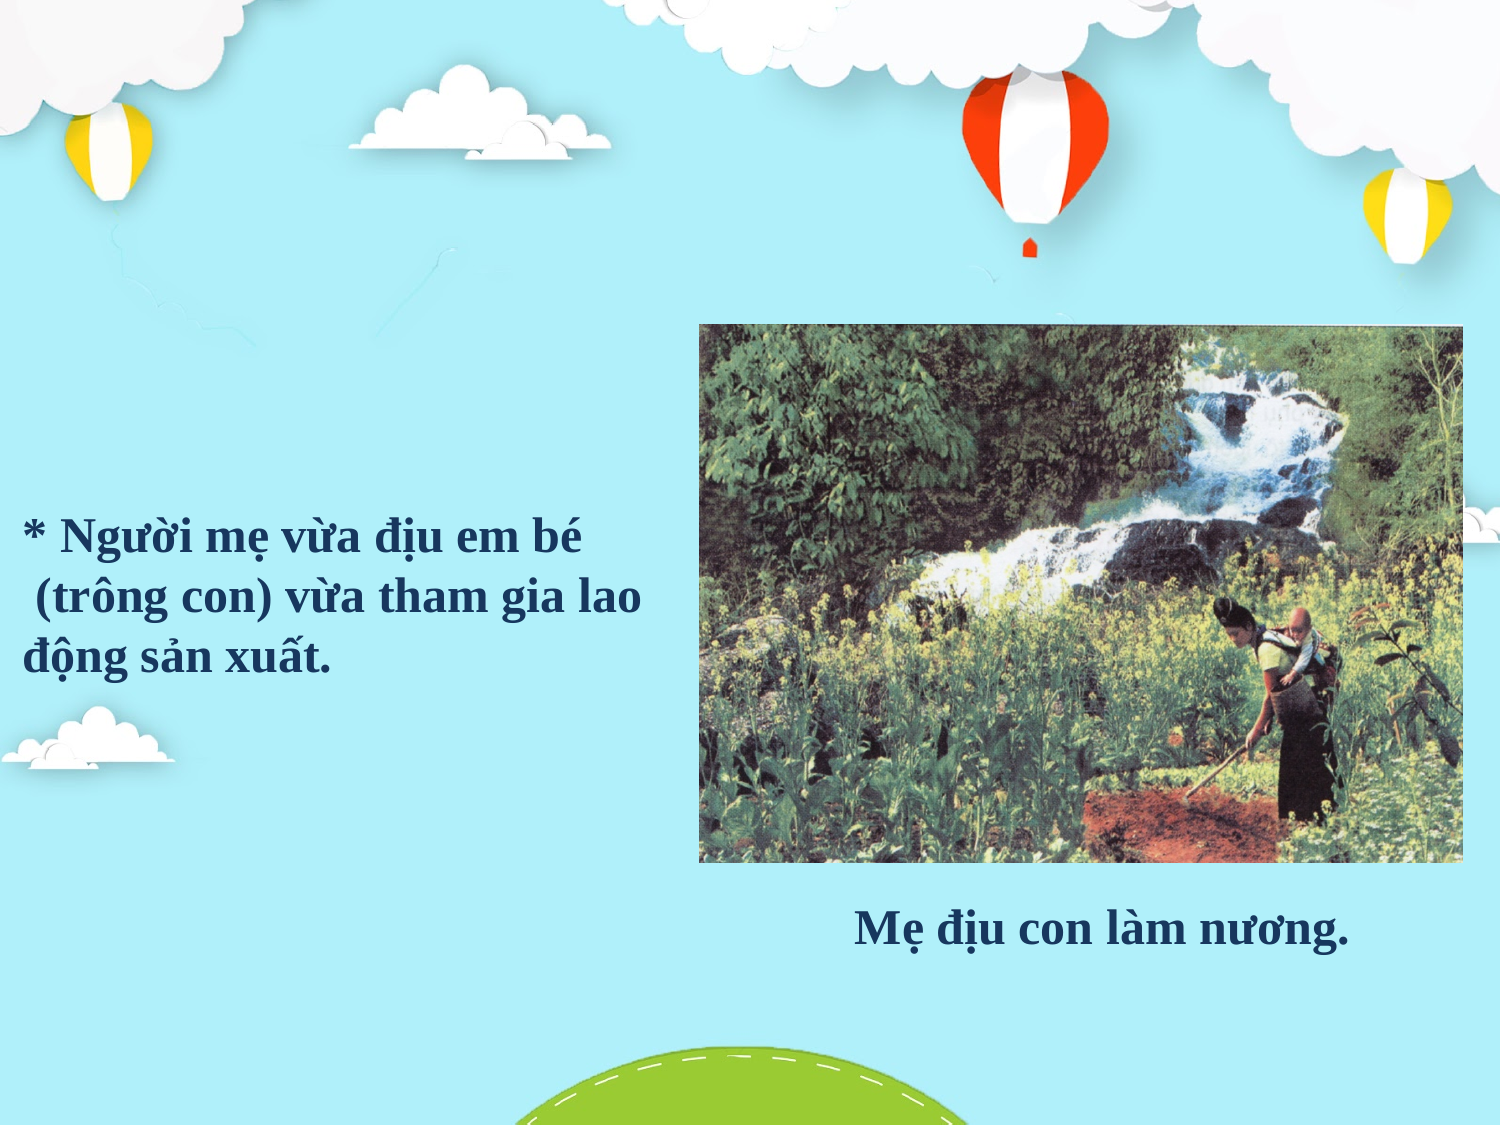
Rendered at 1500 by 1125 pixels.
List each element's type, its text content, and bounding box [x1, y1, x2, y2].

text_box * Người mẹ vừa địu em bé (trông con) vừa tham gia lao động sản xuất. [8, 495, 670, 690]
picture [0, 0, 1500, 1125]
text_box [62, 27, 1400, 113]
text_box Mẹ địu con làm nương. [827, 887, 1366, 963]
